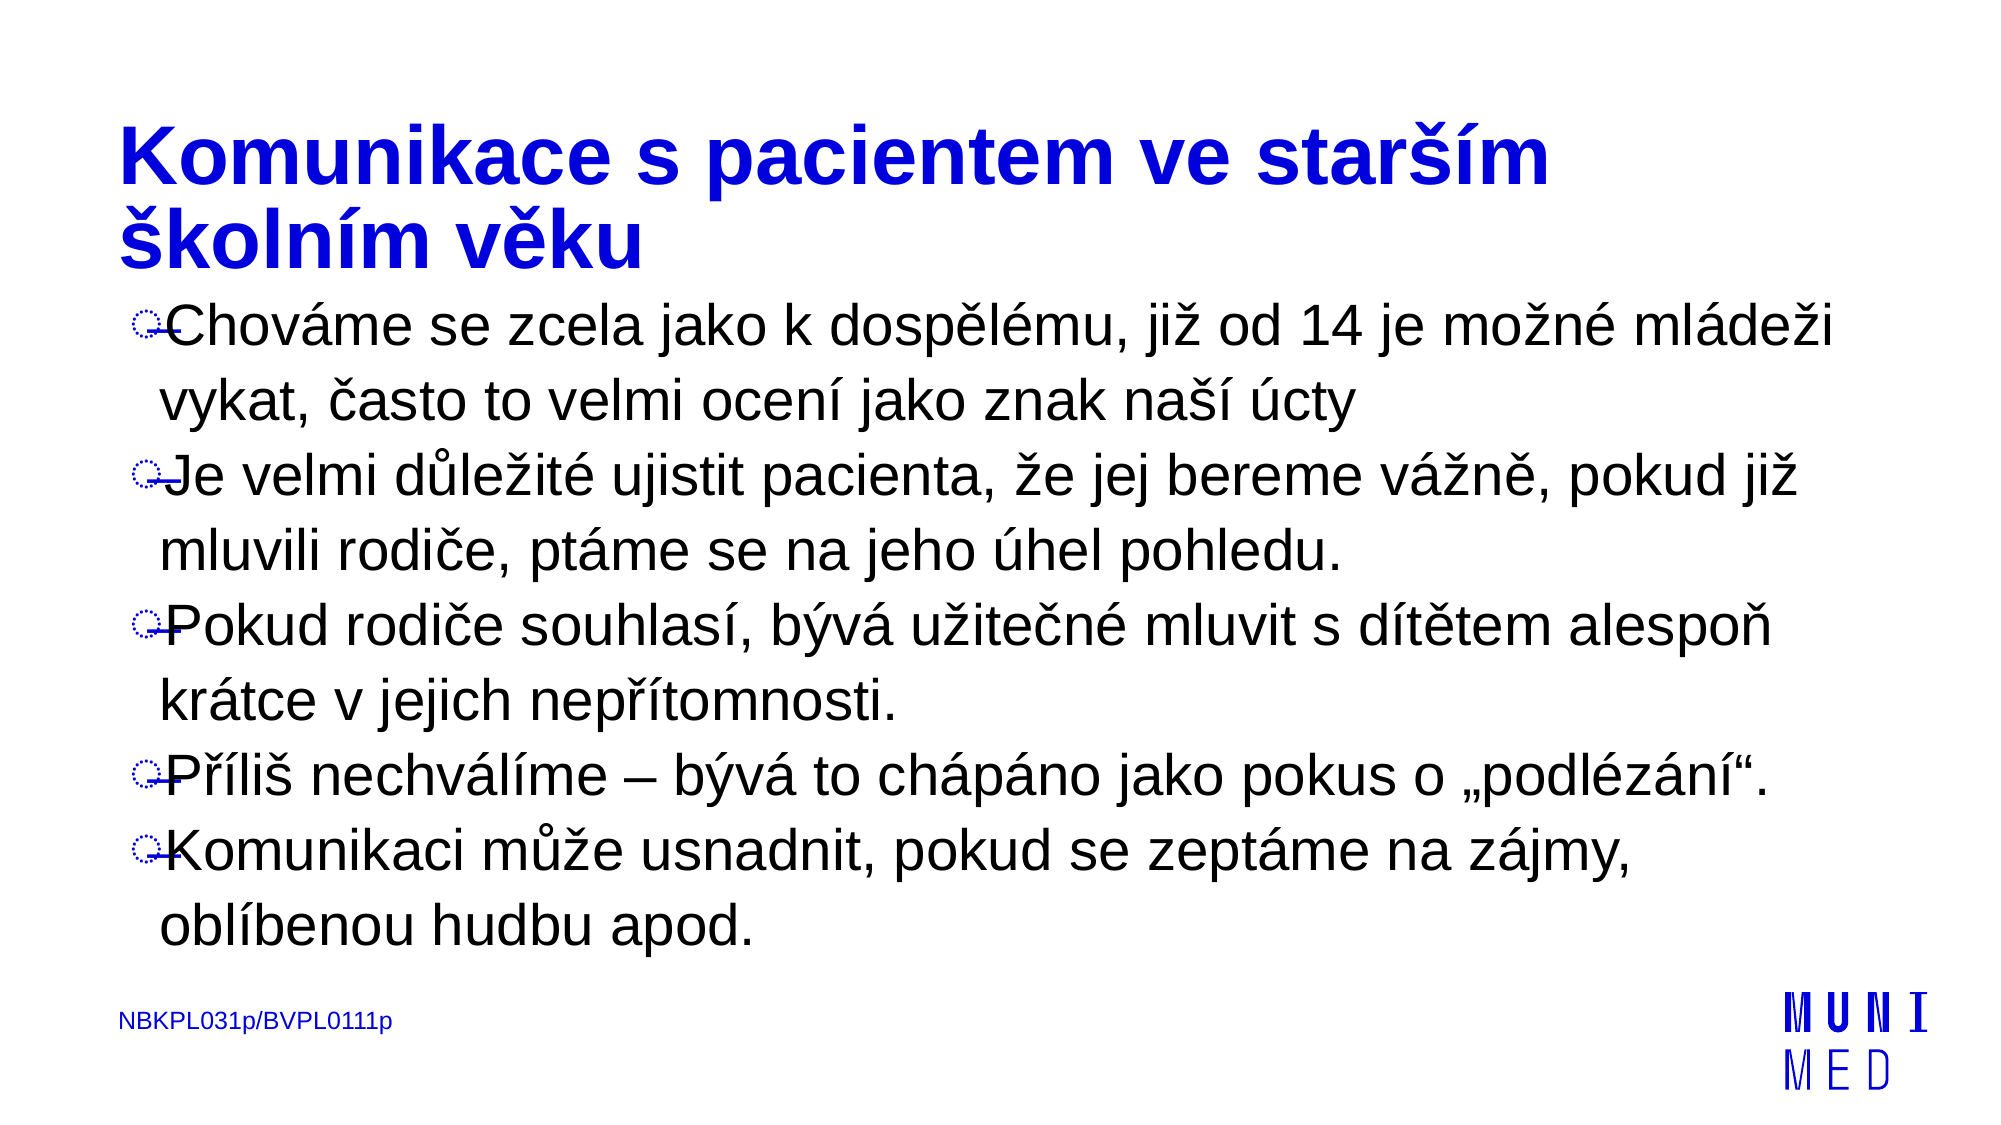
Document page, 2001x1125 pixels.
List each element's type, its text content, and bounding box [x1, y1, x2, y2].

footer NBKPL031p/BVPL0111p [118, 1006, 1418, 1063]
list Chováme se zcela jako k dospělému, již od 14 je možné mládeži vykat, často to velmi ocení jako znak naší úcty Je velmi důležité ujistit pacienta, že jej bereme vážně, pokud již mluvili rodiče, ptáme se na jeho úhel pohledu. Pokud rodiče souhlasí, bývá užitečné mluvit s dítětem alespoň krátce v jejich nepřítomnosti. Příliš nechválíme – bývá to chápáno jako pokus o „podlézání“. Komunikaci může usnadnit, pokud se zeptáme na zájmy, oblíbenou hudbu apod. [118, 281, 1883, 957]
title Komunikace s pacientem ve starším školním věku [118, 118, 1883, 193]
